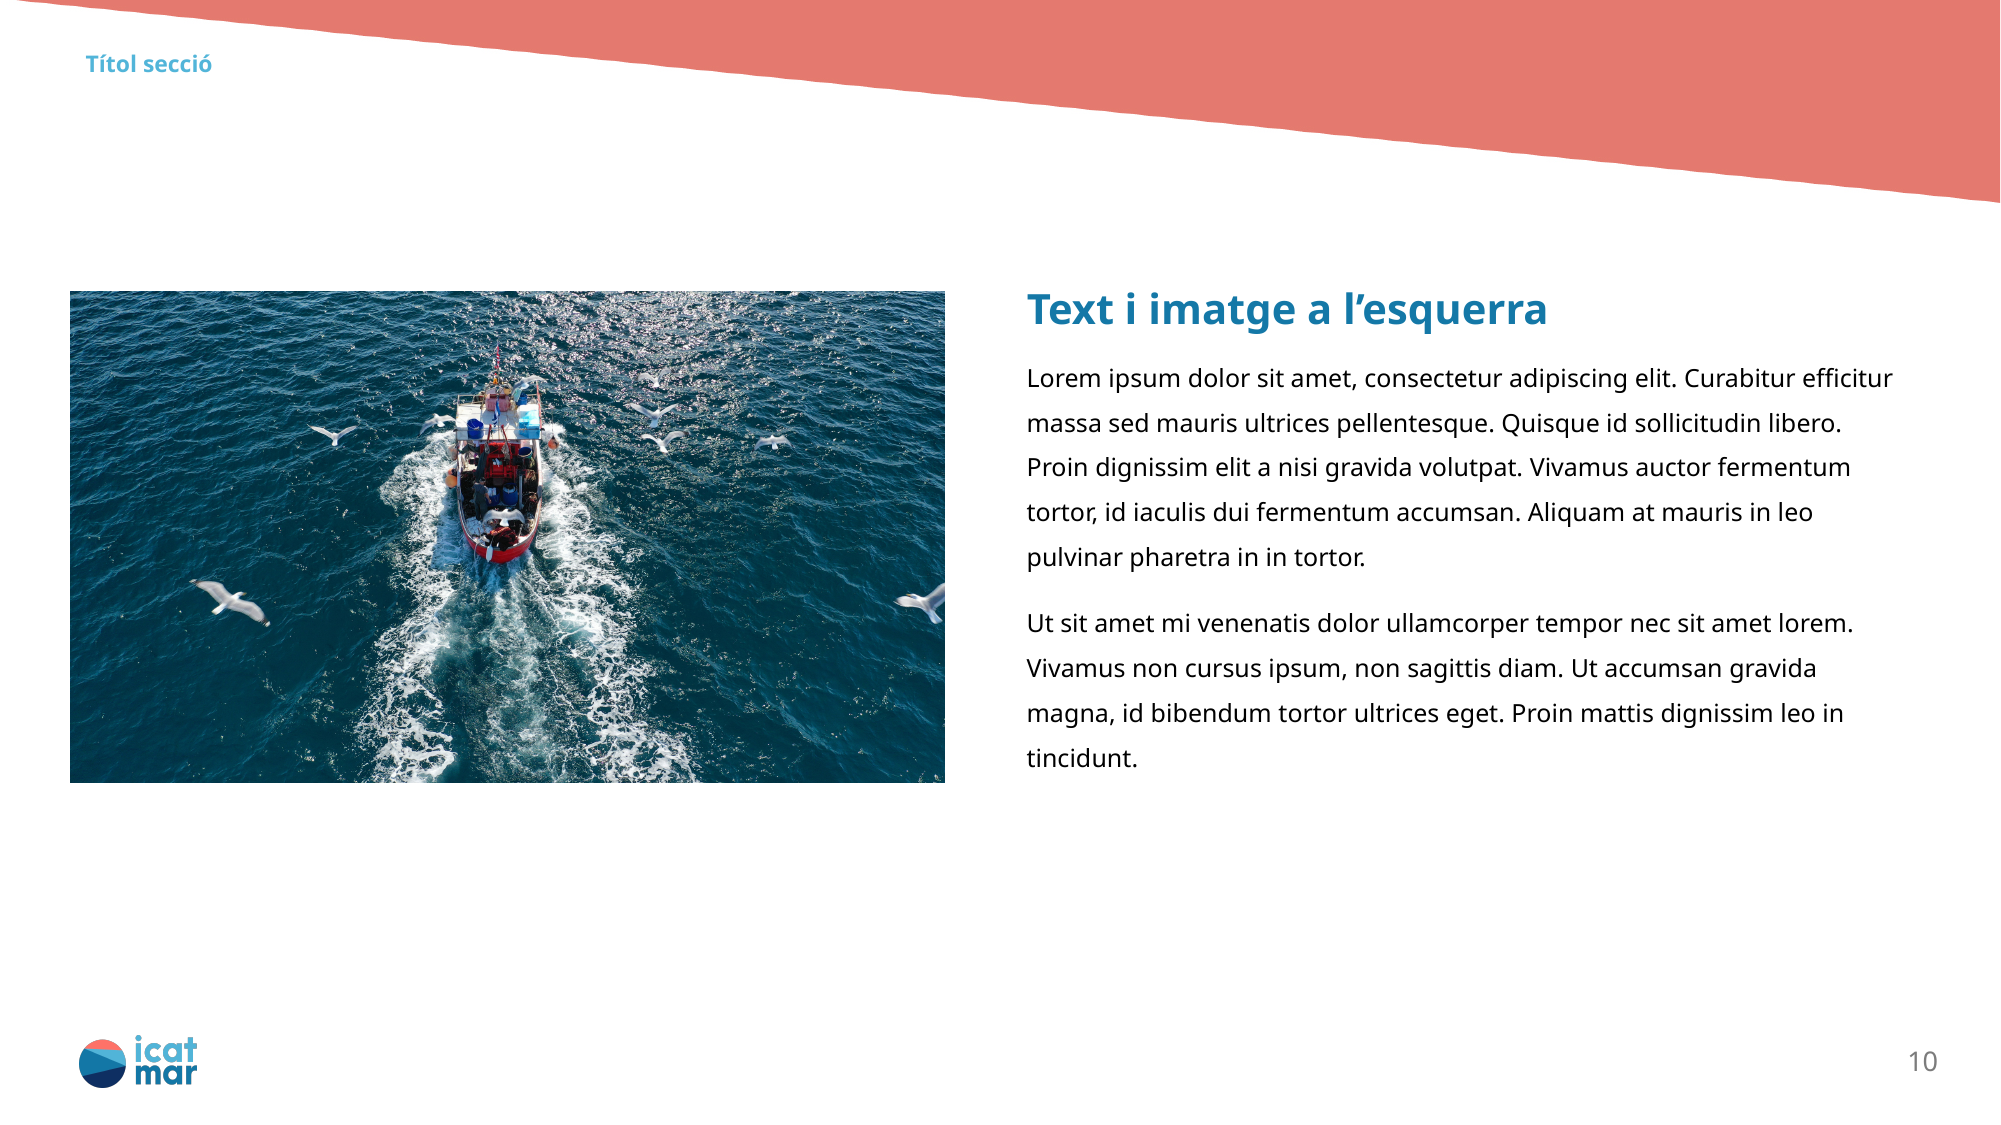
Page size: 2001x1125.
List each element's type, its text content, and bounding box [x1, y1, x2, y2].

list Títol secció [70, 45, 429, 128]
text_box Text i imatge a l’esquerra [1012, 275, 1904, 339]
picture [0, 0, 2001, 1125]
text_box Lorem ipsum dolor sit amet, consectetur adipiscing elit. Curabitur efficitur massa sed mauris ultrices pellentesque. Quisque id sollicitudin libero. Proin dignissim elit a nisi gravida volutpat. Vivamus auctor fermentum tortor, id iaculis dui fermentum accumsan. Aliquam at mauris in leo pulvinar pharetra in in tortor. Ut sit amet mi venenatis dolor ullamcorper tempor nec sit amet lorem. Vivamus non cursus ipsum, non sagittis diam. Ut accumsan gravida magna, id bibendum tortor ultrices eget. Proin mattis dignissim leo in tincidunt. [1011, 339, 1924, 780]
